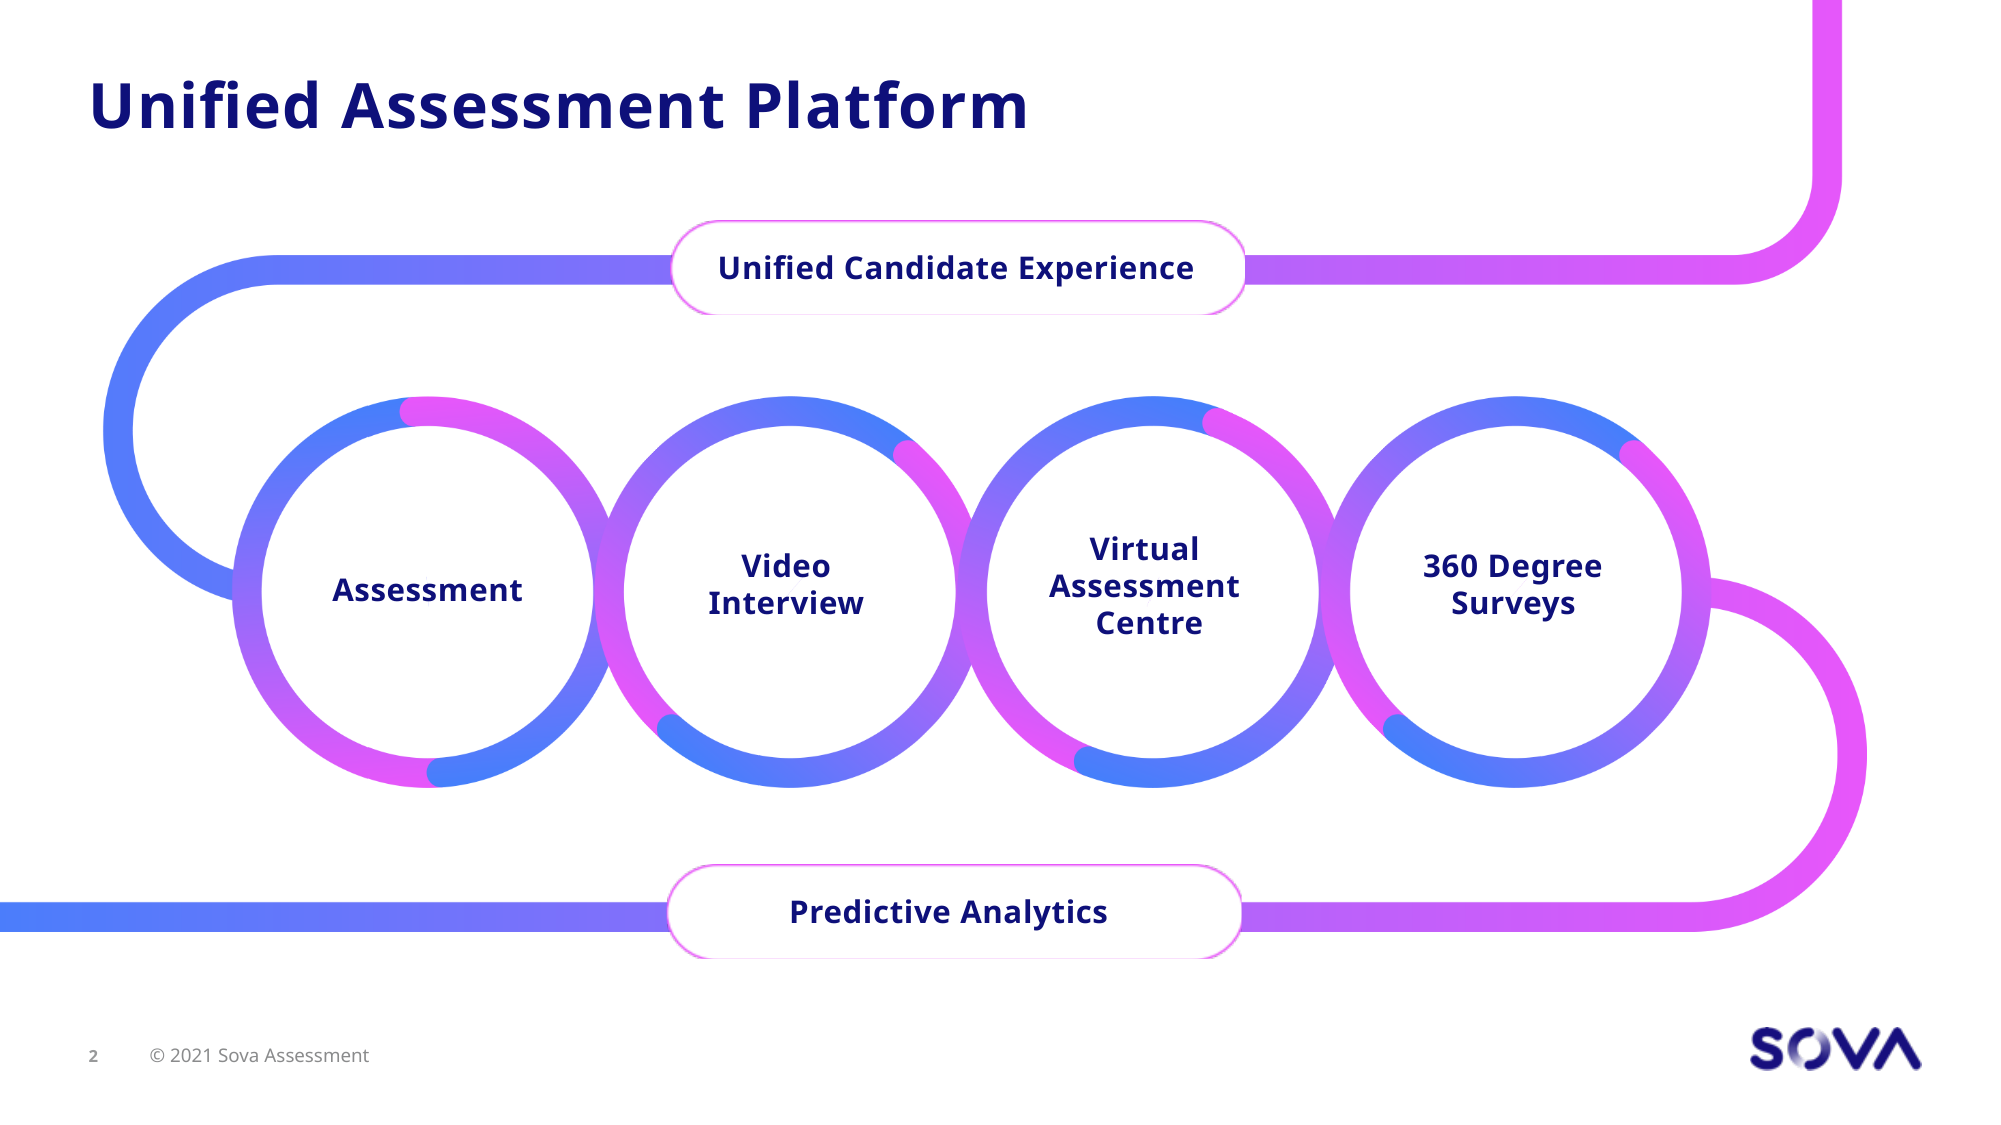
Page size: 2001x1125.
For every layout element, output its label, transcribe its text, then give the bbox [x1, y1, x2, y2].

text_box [669, 220, 1246, 315]
footer © 2021 Sova Assessment [149, 1036, 445, 1125]
slide_number 2 [0, 1036, 148, 1125]
picture [1750, 1027, 1922, 1071]
picture [0, 0, 1932, 1024]
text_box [662, 864, 1242, 959]
